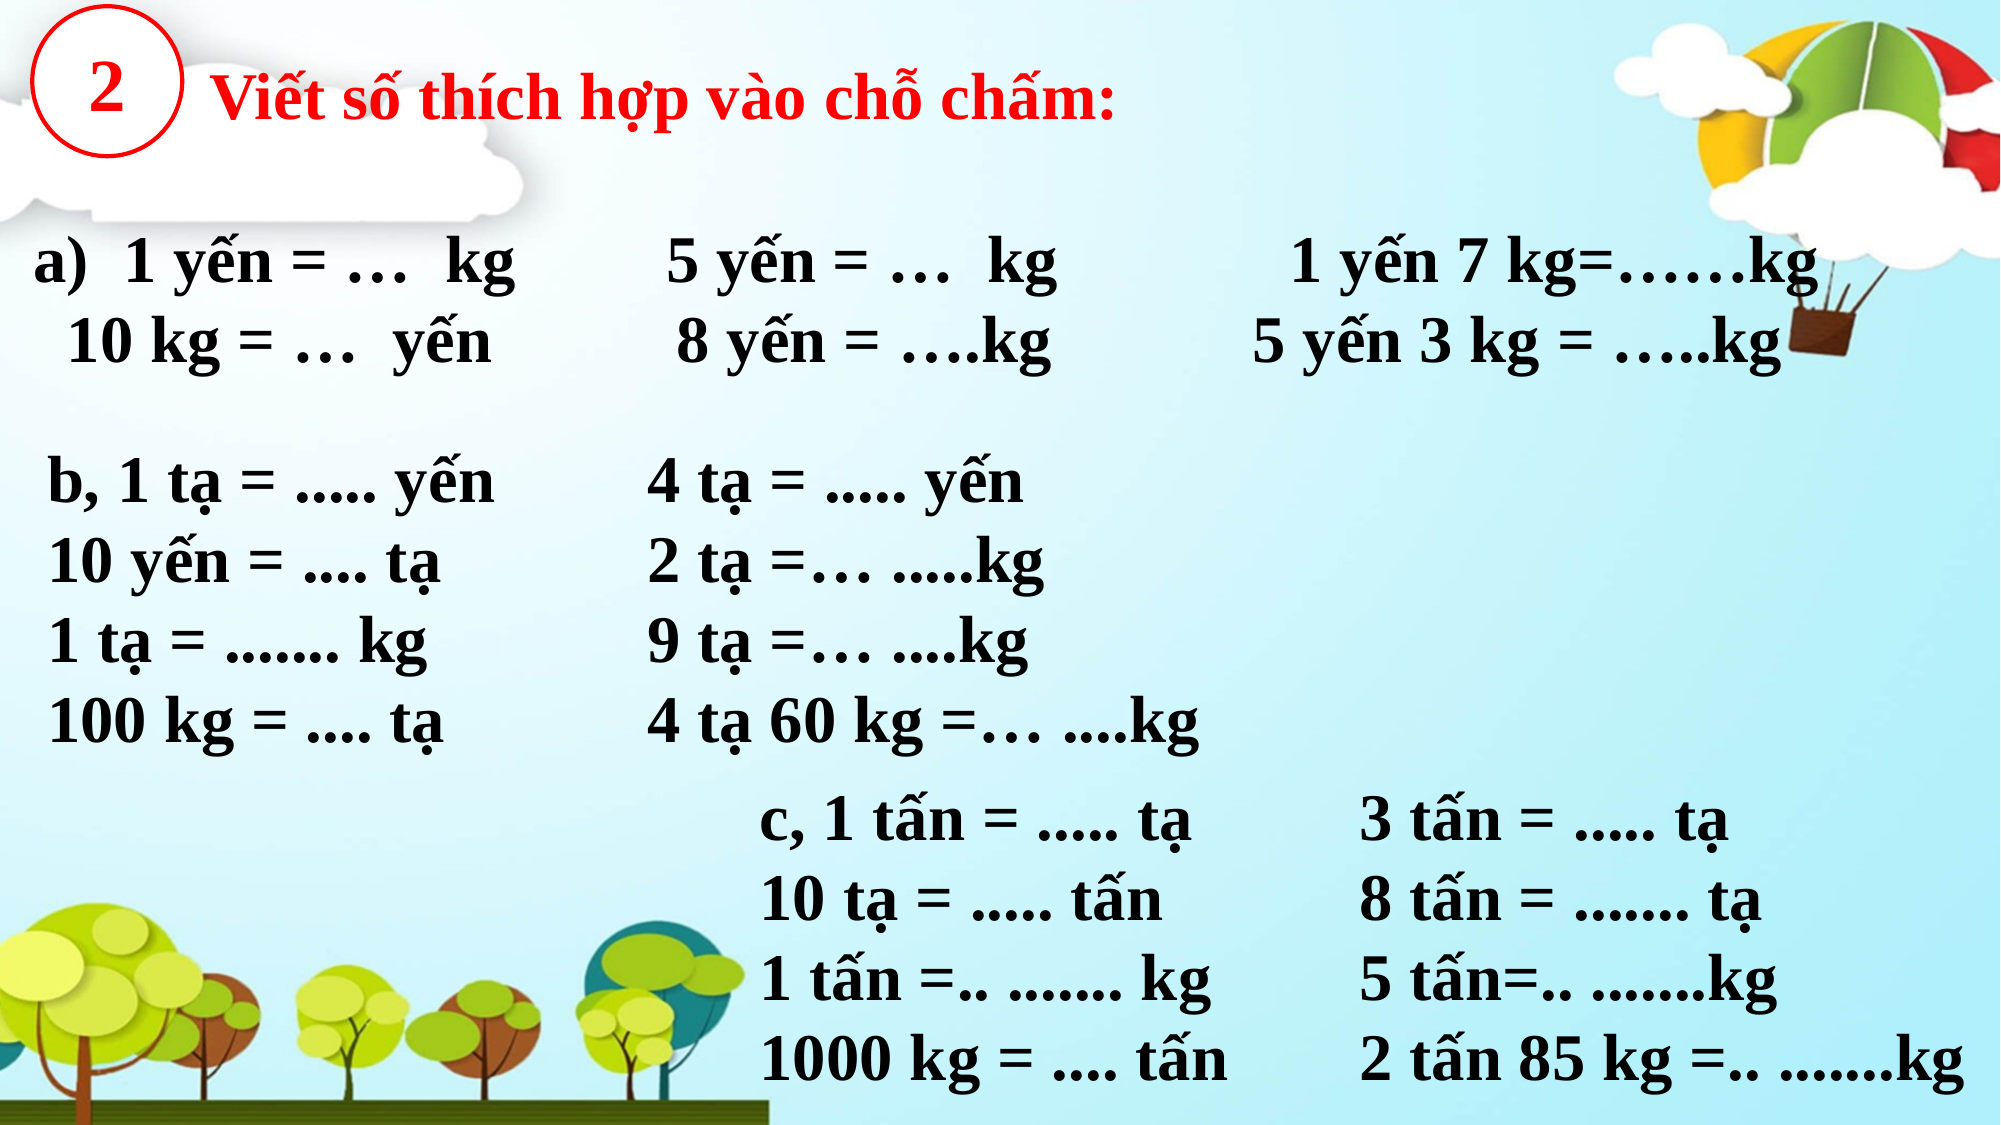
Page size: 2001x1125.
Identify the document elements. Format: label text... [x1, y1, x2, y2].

text_box c, 1 tấn = ..... tạ 3 tấn = ..... tạ 10 tạ = ..... tấn 8 tấn = ....... tạ 1 tấn =.. ....... kg 5 tấn=.. .......kg 1000 kg = .... tấn 2 tấn 85 kg =.. .......kg [744, 766, 2000, 1101]
text_box 2 [30, 4, 185, 159]
picture [0, 0, 2001, 1125]
text_box Viết số thích hợp vào chỗ chấm: [194, 45, 1483, 140]
text_box b, 1 tạ = ..... yến 4 tạ = ..... yến 10 yến = .... tạ 2 tạ =… .....kg 1 tạ = ....... kg 9 tạ =… ....kg 100 kg = .... tạ 4 tạ 60 kg =… ....kg [32, 428, 1495, 763]
text_box 1 yến = … kg 5 yến = … kg 1 yến 7 kg=……kg 10 kg = … yến 8 yến = ….kg 5 yến 3 kg = …..kg [18, 207, 1939, 463]
